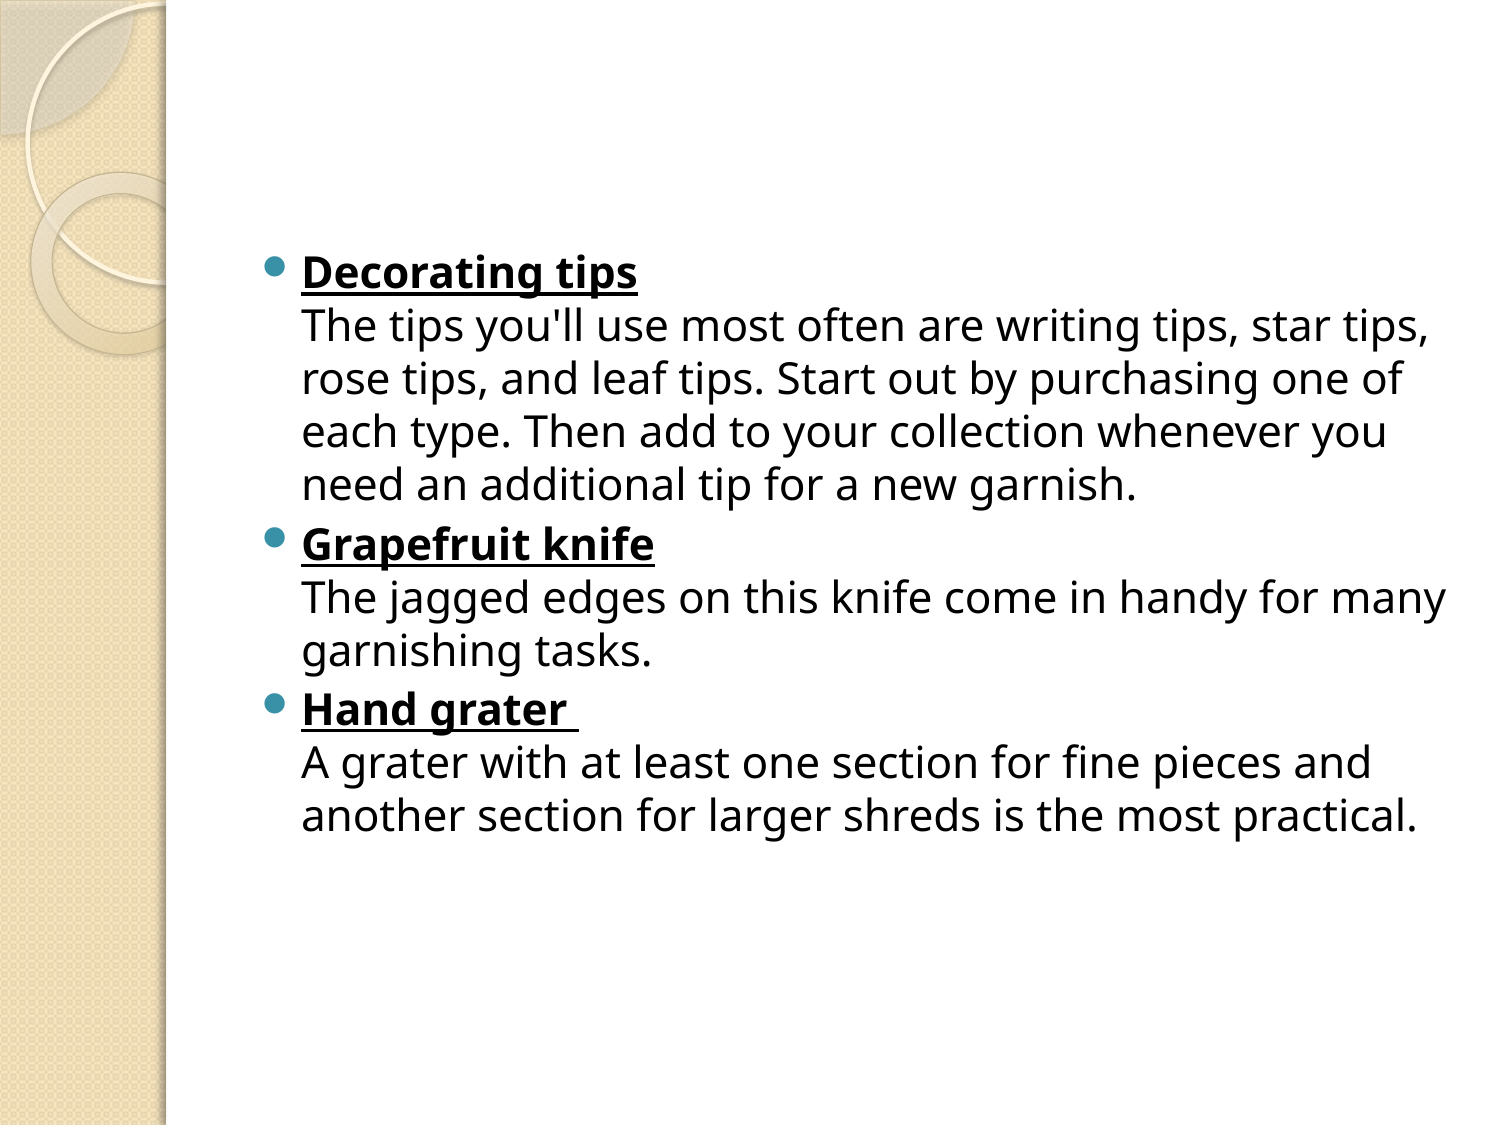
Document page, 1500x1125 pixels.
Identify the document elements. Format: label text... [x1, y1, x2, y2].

list Decorating tips The tips you'll use most often are writing tips, star tips, rose tips, and leaf tips. Start out by purchasing one of each type. Then add to your collection whenever you need an additional tip for a new garnish. Grapefruit knife The jagged edges on this knife come in handy for many garnishing tasks. Hand grater A grater with at least one section for fine pieces and another section for larger shreds is the most practical. [235, 237, 1466, 1025]
